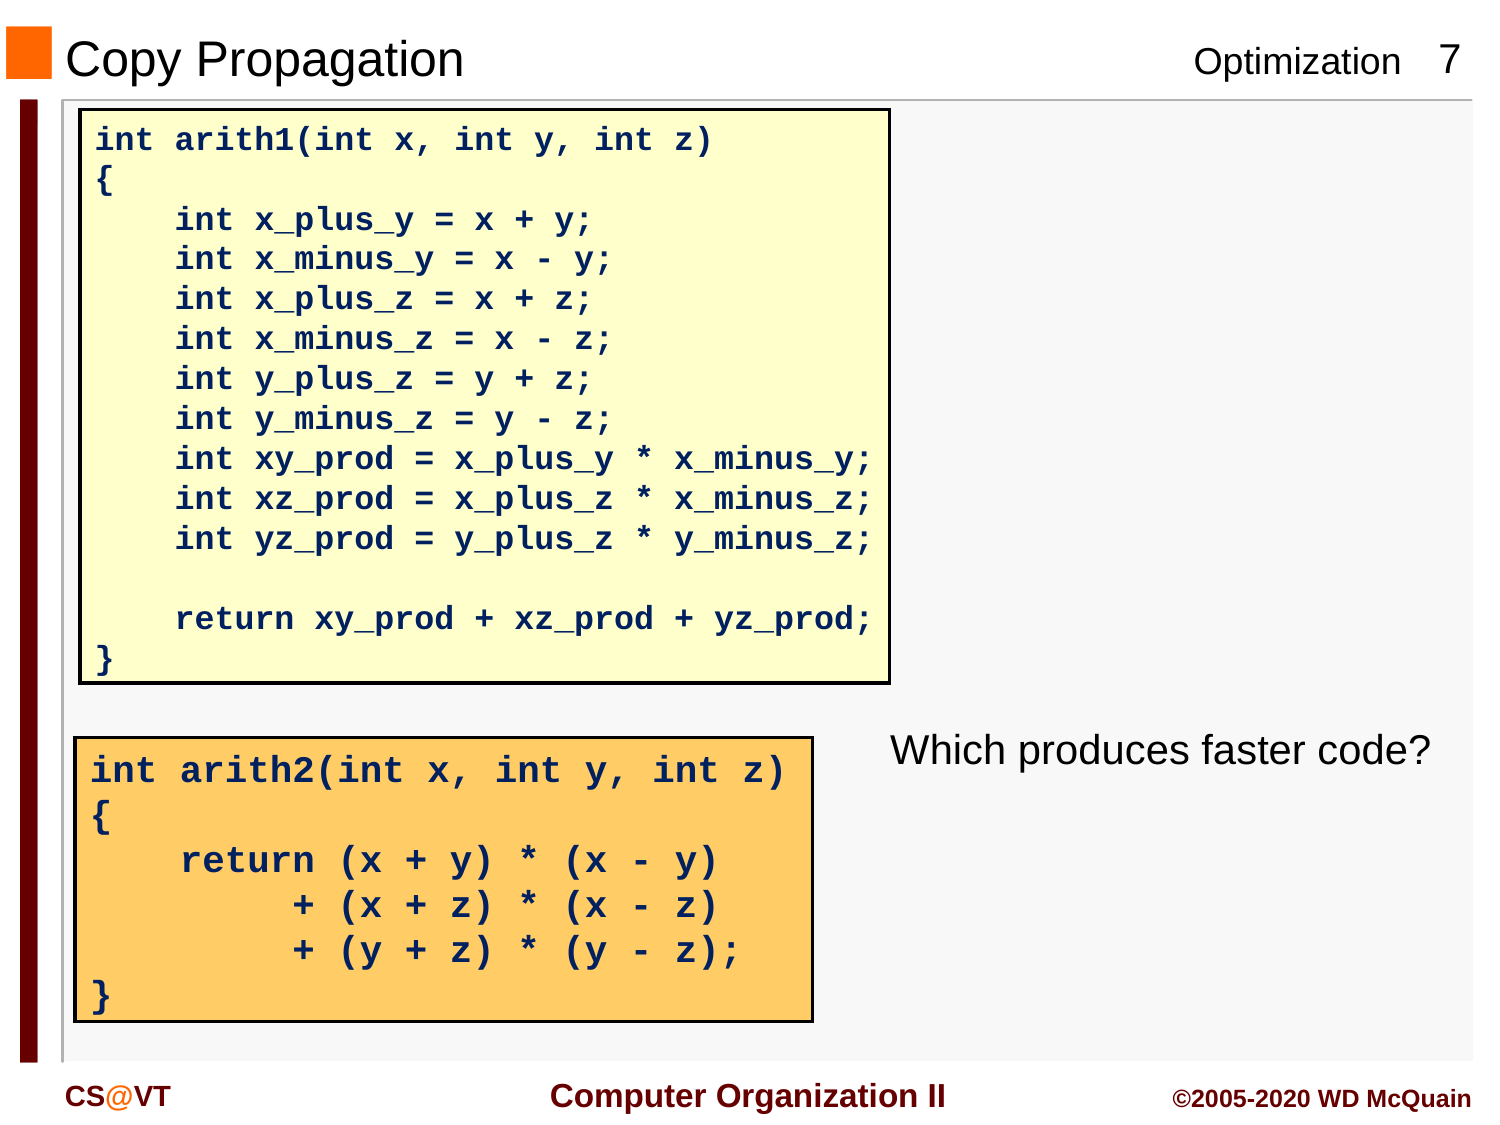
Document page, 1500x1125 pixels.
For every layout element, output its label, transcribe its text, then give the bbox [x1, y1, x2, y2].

list Which produces faster code? [875, 715, 1450, 803]
title Copy Propagation [50, 28, 1000, 85]
text_box int arith2(int x, int y, int z) { return (x + y) * (x - y) + (x + z) * (x - z) + (y + z) * (y - z); } [74, 737, 813, 1022]
text_box int arith1(int x, int y, int z) { int x_plus_y = x + y; int x_minus_y = x - y; int x_plus_z = x + z; int x_minus_z = x - z; int y_plus_z = y + z; int y_minus_z = y - z; int xy_prod = x_plus_y * x_minus_y; int xz_prod = x_plus_z * x_minus_z; int yz_prod = y_plus_z * y_minus_z; return xy_prod + xz_prod + yz_prod; } [79, 109, 890, 683]
